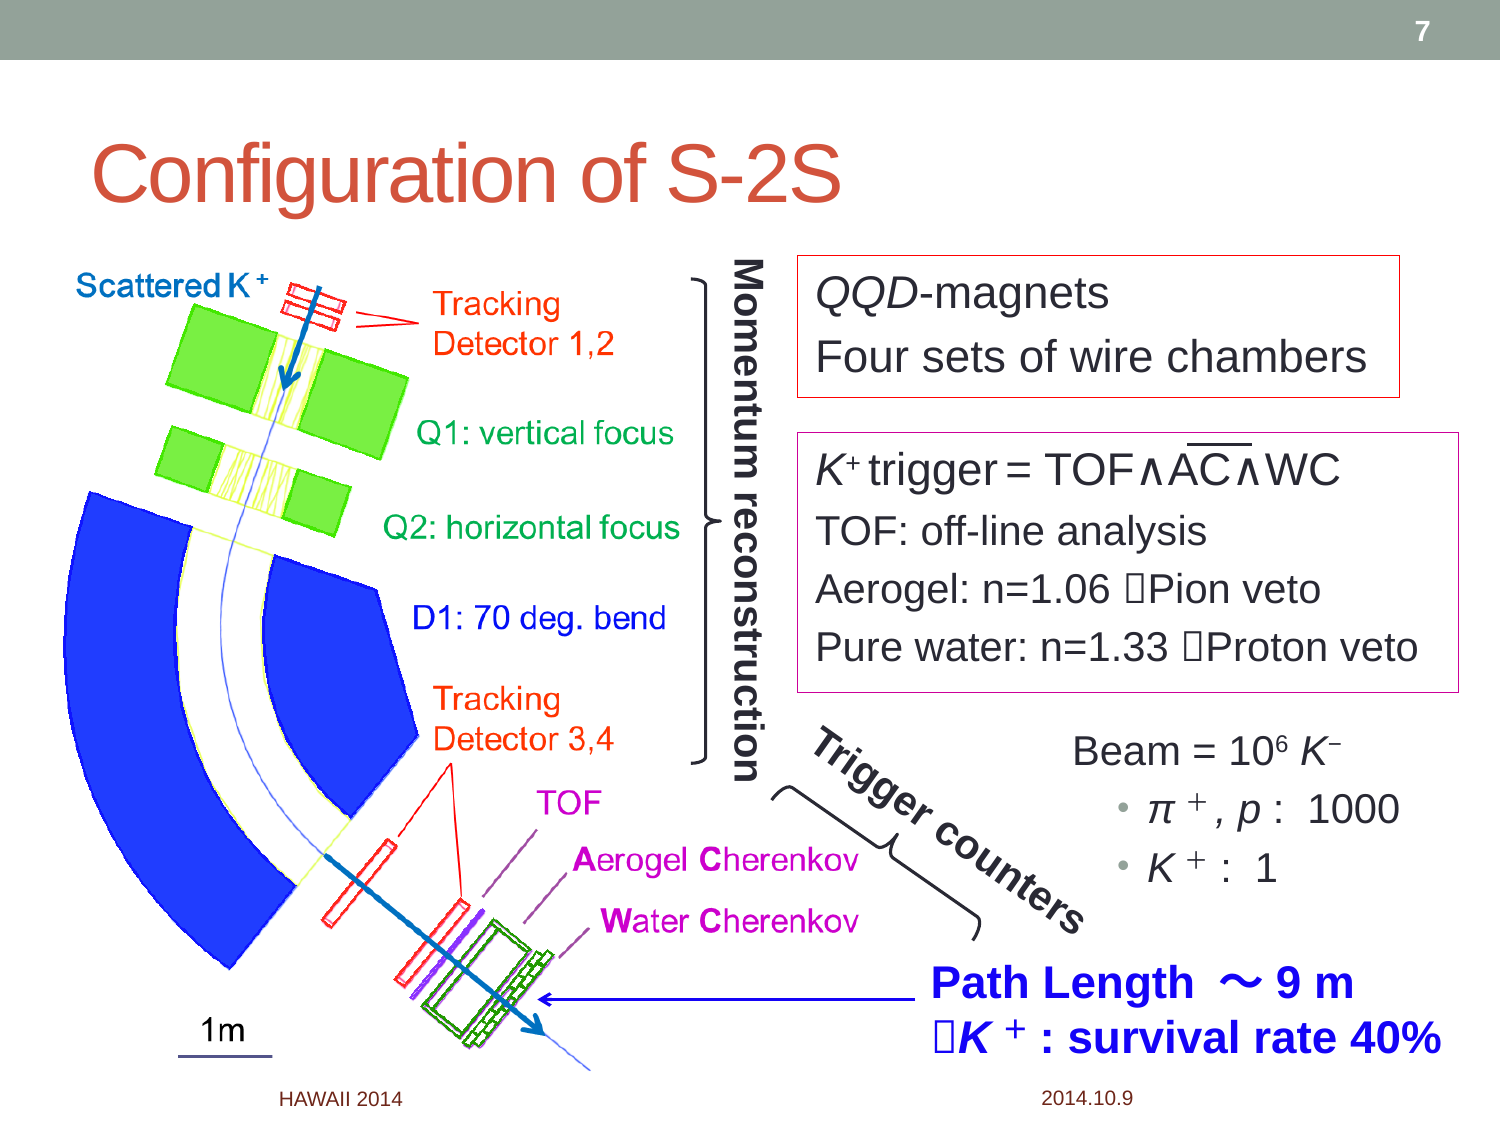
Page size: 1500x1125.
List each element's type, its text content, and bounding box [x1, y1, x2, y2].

picture [29, 203, 879, 1072]
text_box K+ trigger = TOF∧AC∧WC TOF: off-line analysis Aerogel: n=1.06 Pion veto Pure water: n=1.33 Proton veto [886, 432, 1459, 693]
slide_number 7 [1399, 2, 1498, 57]
text_box [886, 833, 981, 941]
text_box Beam = 106 K− π＋, p : 1000 K＋ : 1 [1057, 715, 1459, 929]
text_box Path Length ～9 m K＋: survival rate 40% [915, 945, 1483, 1070]
text_box Trigger counters [886, 744, 1101, 945]
text_box 2014.10.9 [749, 1069, 1425, 1124]
list QQD-magnets Four sets of wire chambers [886, 255, 1400, 398]
title Configuration of S-2S [75, 87, 1425, 250]
text_box HAWAII 2014 [3, 1071, 679, 1125]
